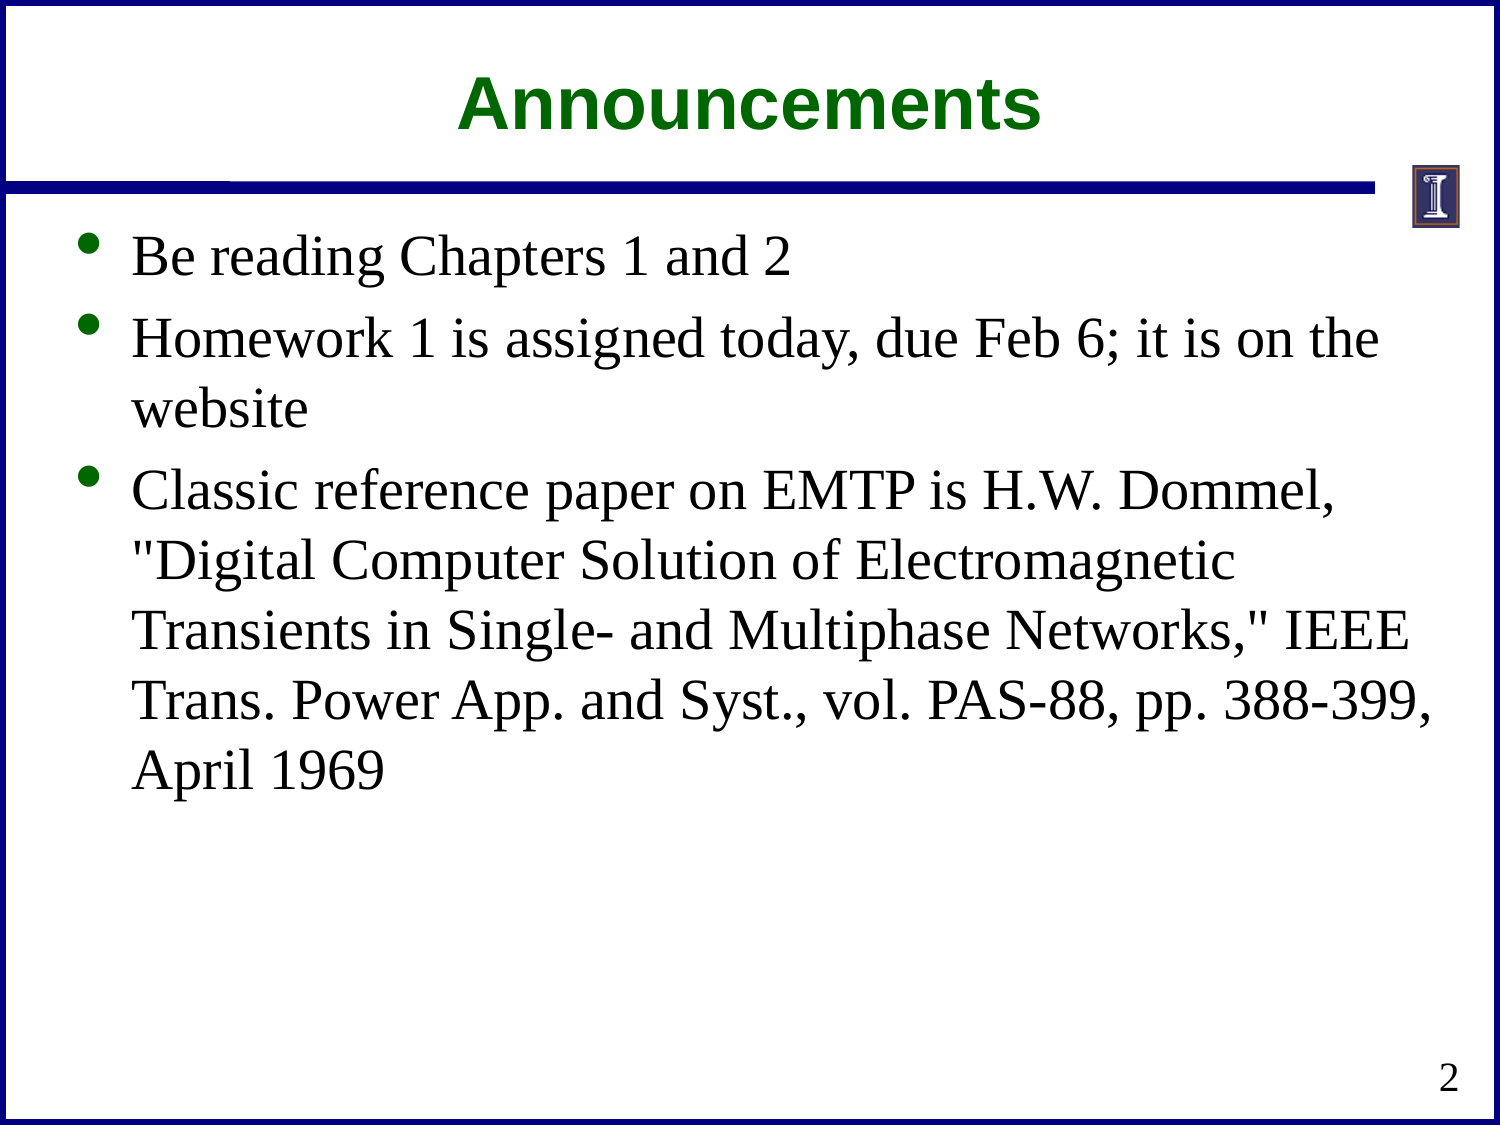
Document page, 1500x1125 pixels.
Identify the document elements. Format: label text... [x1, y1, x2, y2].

slide_number 2 [1162, 1037, 1476, 1113]
list Be reading Chapters 1 and 2 Homework 1 is assigned today, due Feb 6; it is on the website Classic reference paper on EMTP is H.W. Dommel, "Digital Computer Solution of Electromagnetic Transients in Single- and Multiphase Networks," IEEE Trans. Power App. and Syst., vol. PAS-88, pp. 388-399, April 1969 [60, 210, 1461, 885]
title Announcements [112, 37, 1388, 163]
picture [1412, 165, 1460, 210]
